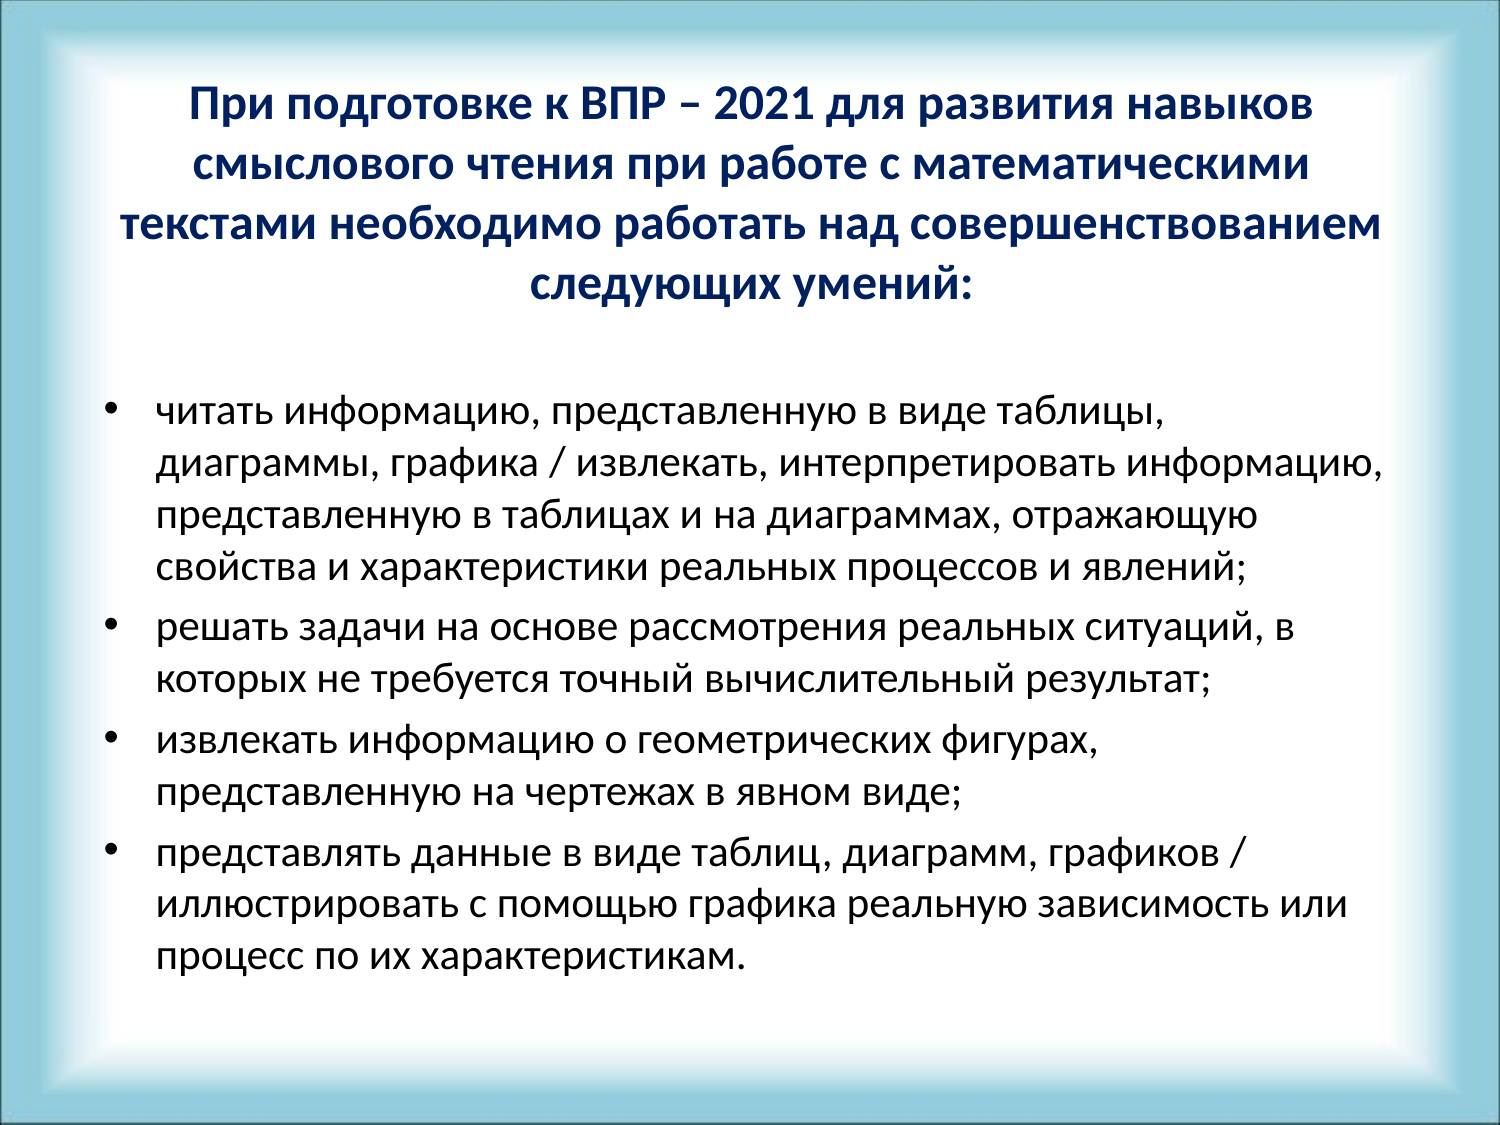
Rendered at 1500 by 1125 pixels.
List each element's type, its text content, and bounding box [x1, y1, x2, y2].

picture [0, 0, 1500, 1125]
list читать информацию, представленную в виде таблицы, диаграммы, графика / извлекать, интерпретировать информацию, представленную в таблицах и на диаграммах, отражающую свойства и характеристики реальных процессов и явлений; решать задачи на основе рассмотрения реальных ситуаций, в которых не требуется точный вычислительный результат; извлекать информацию о геометрических фигурах, представленную на чертежах в явном виде; представлять данные в виде таблиц, диаграмм, графиков / иллюстрировать с помощью графика реальную зависимость или процесс по их характеристикам. [88, 373, 1414, 1022]
title При подготовке к ВПР – 2021 для развития навыков смыслового чтения при работе с математическими текстами необходимо работать над совершенствованием следующих умений: [76, 125, 1427, 313]
